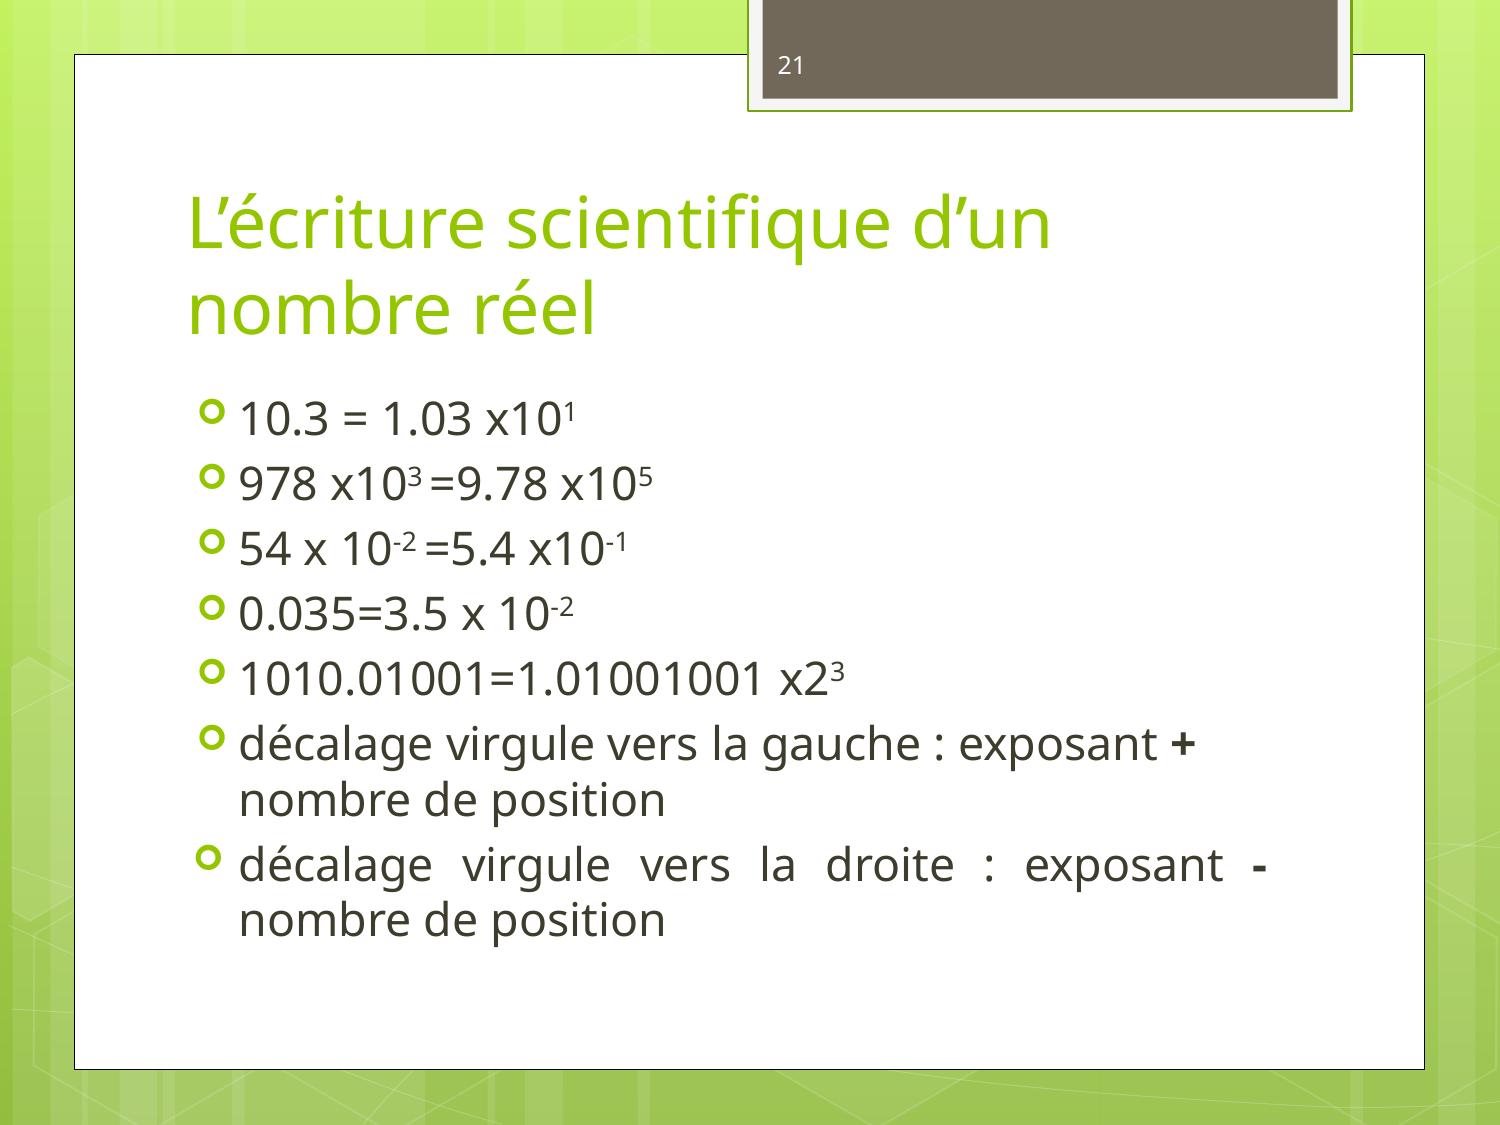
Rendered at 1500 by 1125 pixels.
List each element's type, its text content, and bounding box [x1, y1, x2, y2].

slide_number 21 [762, 36, 982, 97]
list 10.3 = 1.03 x101 978 x103 =9.78 x105 54 x 10-2 =5.4 x10-1 0.035=3.5 x 10-2 1010.01001=1.01001001 x23 décalage virgule vers la gauche : exposant + nombre de position décalage virgule vers la droite : exposant - nombre de position [171, 381, 1283, 957]
title L’écriture scientifique d’un nombre réel [171, 168, 1324, 357]
